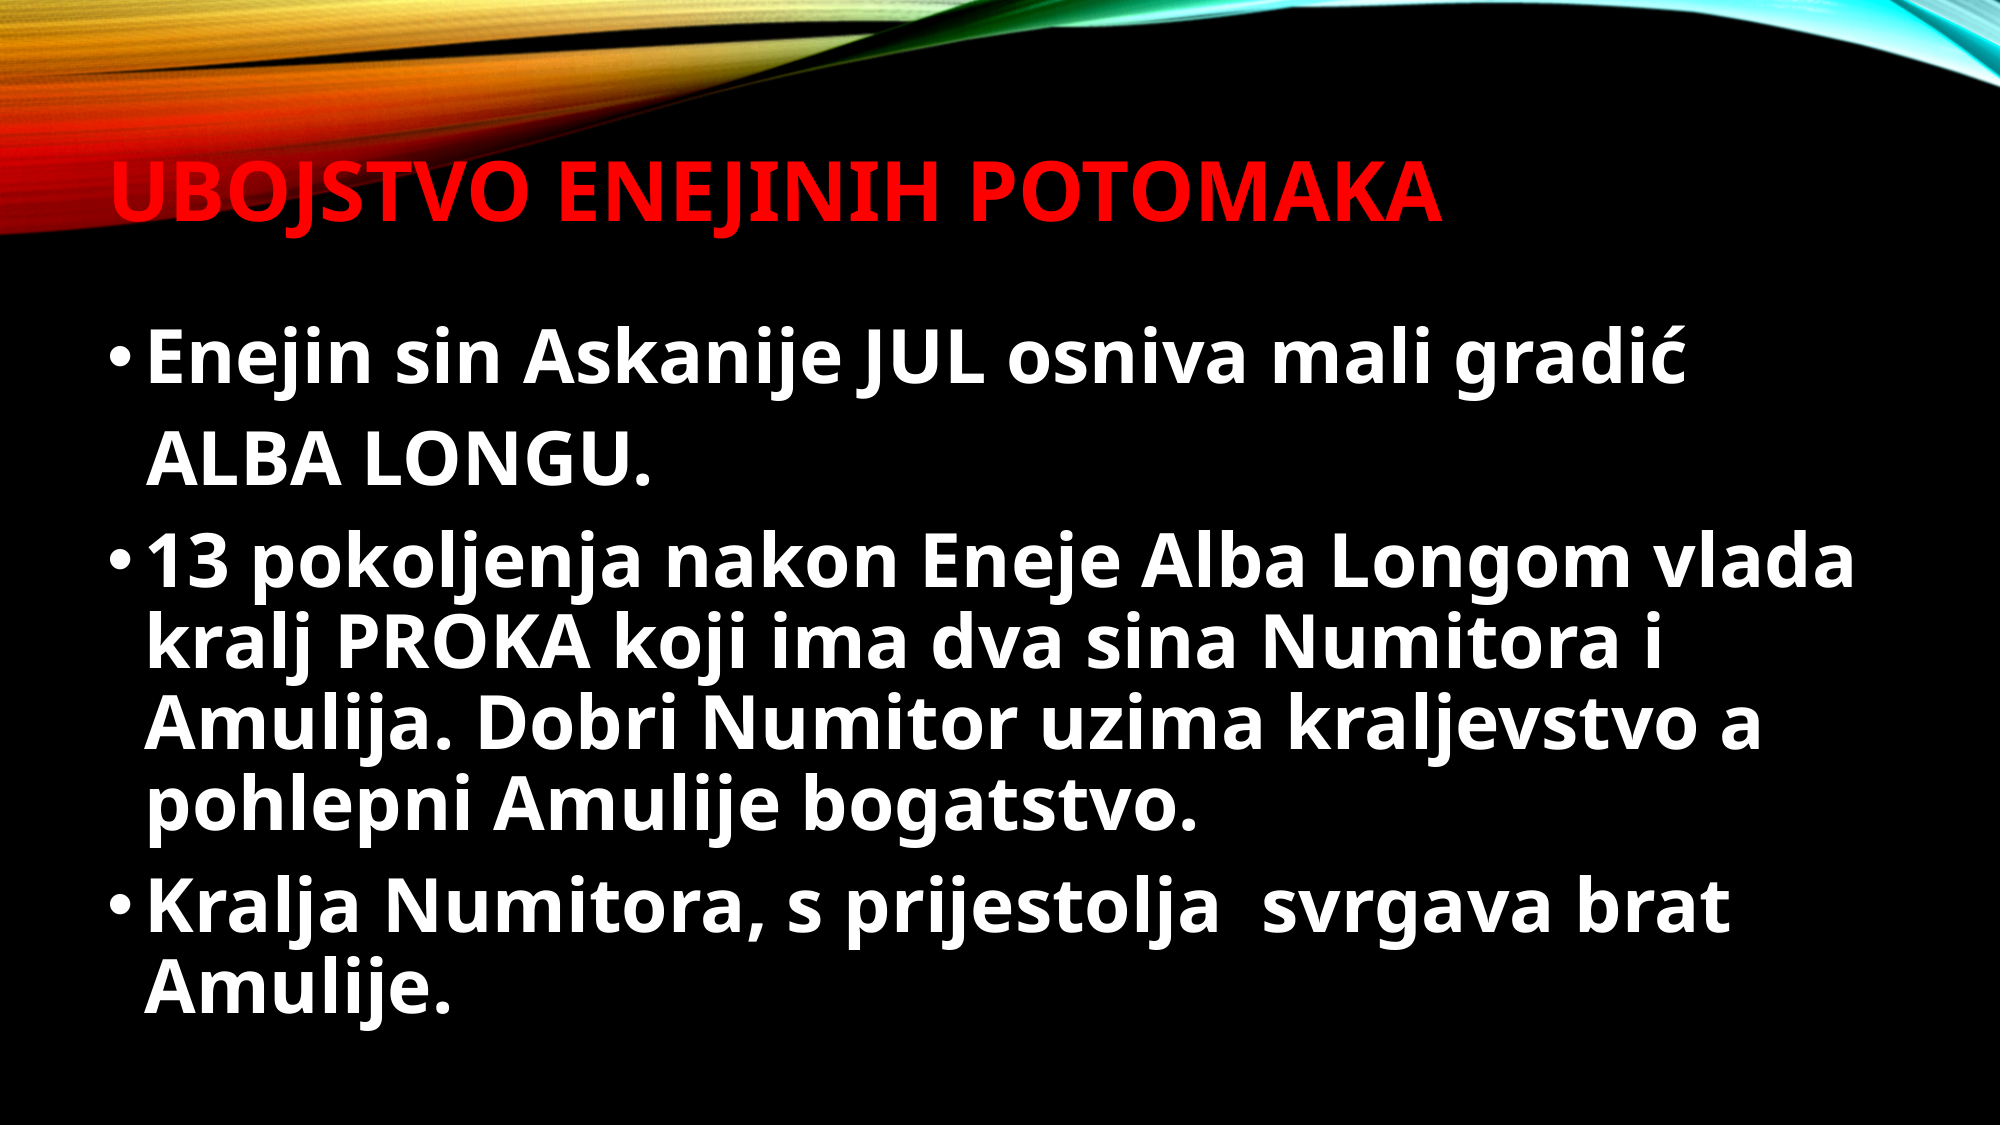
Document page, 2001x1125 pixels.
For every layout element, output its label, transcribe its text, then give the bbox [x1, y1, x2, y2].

picture [0, 0, 2000, 237]
list Enejin sin Askanije JUL osniva mali gradić ALBA LONGU. 13 pokoljenja nakon Eneje Alba Longom vlada kralj PROKA koji ima dva sina Numitora i Amulija. Dobri Numitor uzima kraljevstvo a pohlepni Amulije bogatstvo. Kralja Numitora, s prijestolja svrgava brat Amulije. [92, 311, 1972, 1069]
title UBOJSTVO ENEJINIH POTOMAKA [92, 125, 1888, 264]
